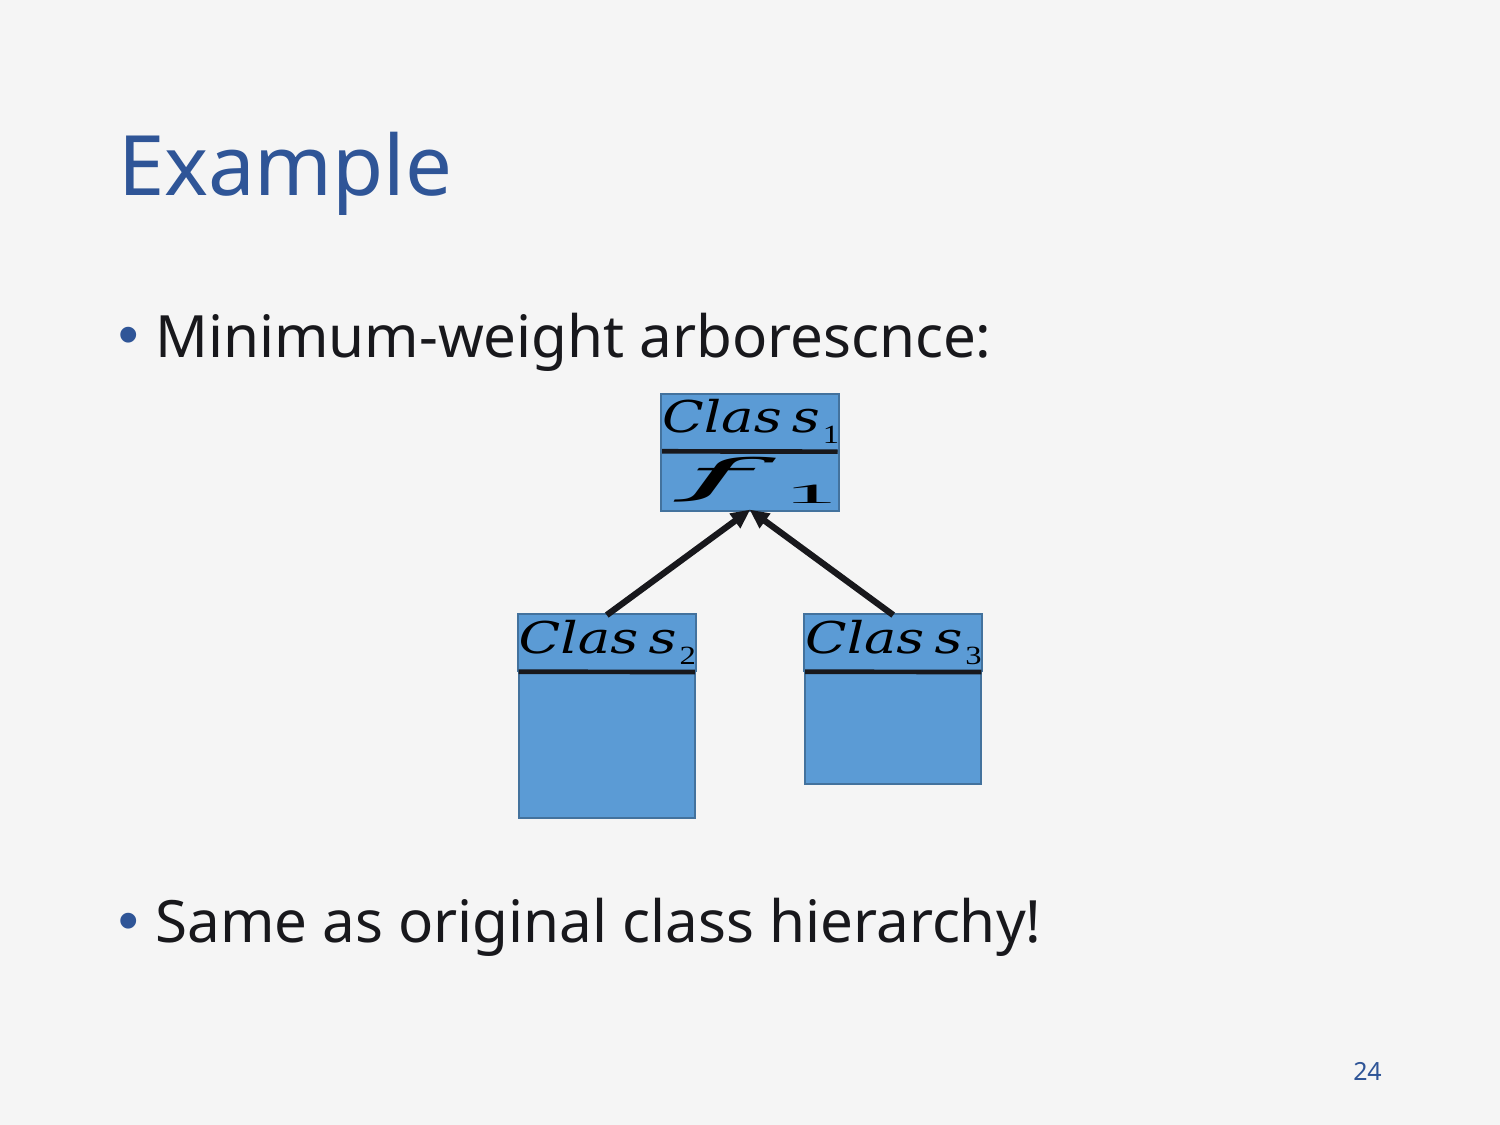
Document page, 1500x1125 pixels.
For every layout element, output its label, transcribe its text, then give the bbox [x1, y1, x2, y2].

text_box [805, 614, 982, 785]
title Example [103, 59, 1397, 278]
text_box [606, 509, 749, 615]
slide_number 24 [1180, 1042, 1397, 1103]
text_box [518, 615, 695, 819]
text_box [661, 394, 838, 509]
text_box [749, 509, 894, 615]
list Minimum-weight arborescnce: Same as original class hierarchy! [103, 299, 1397, 1103]
